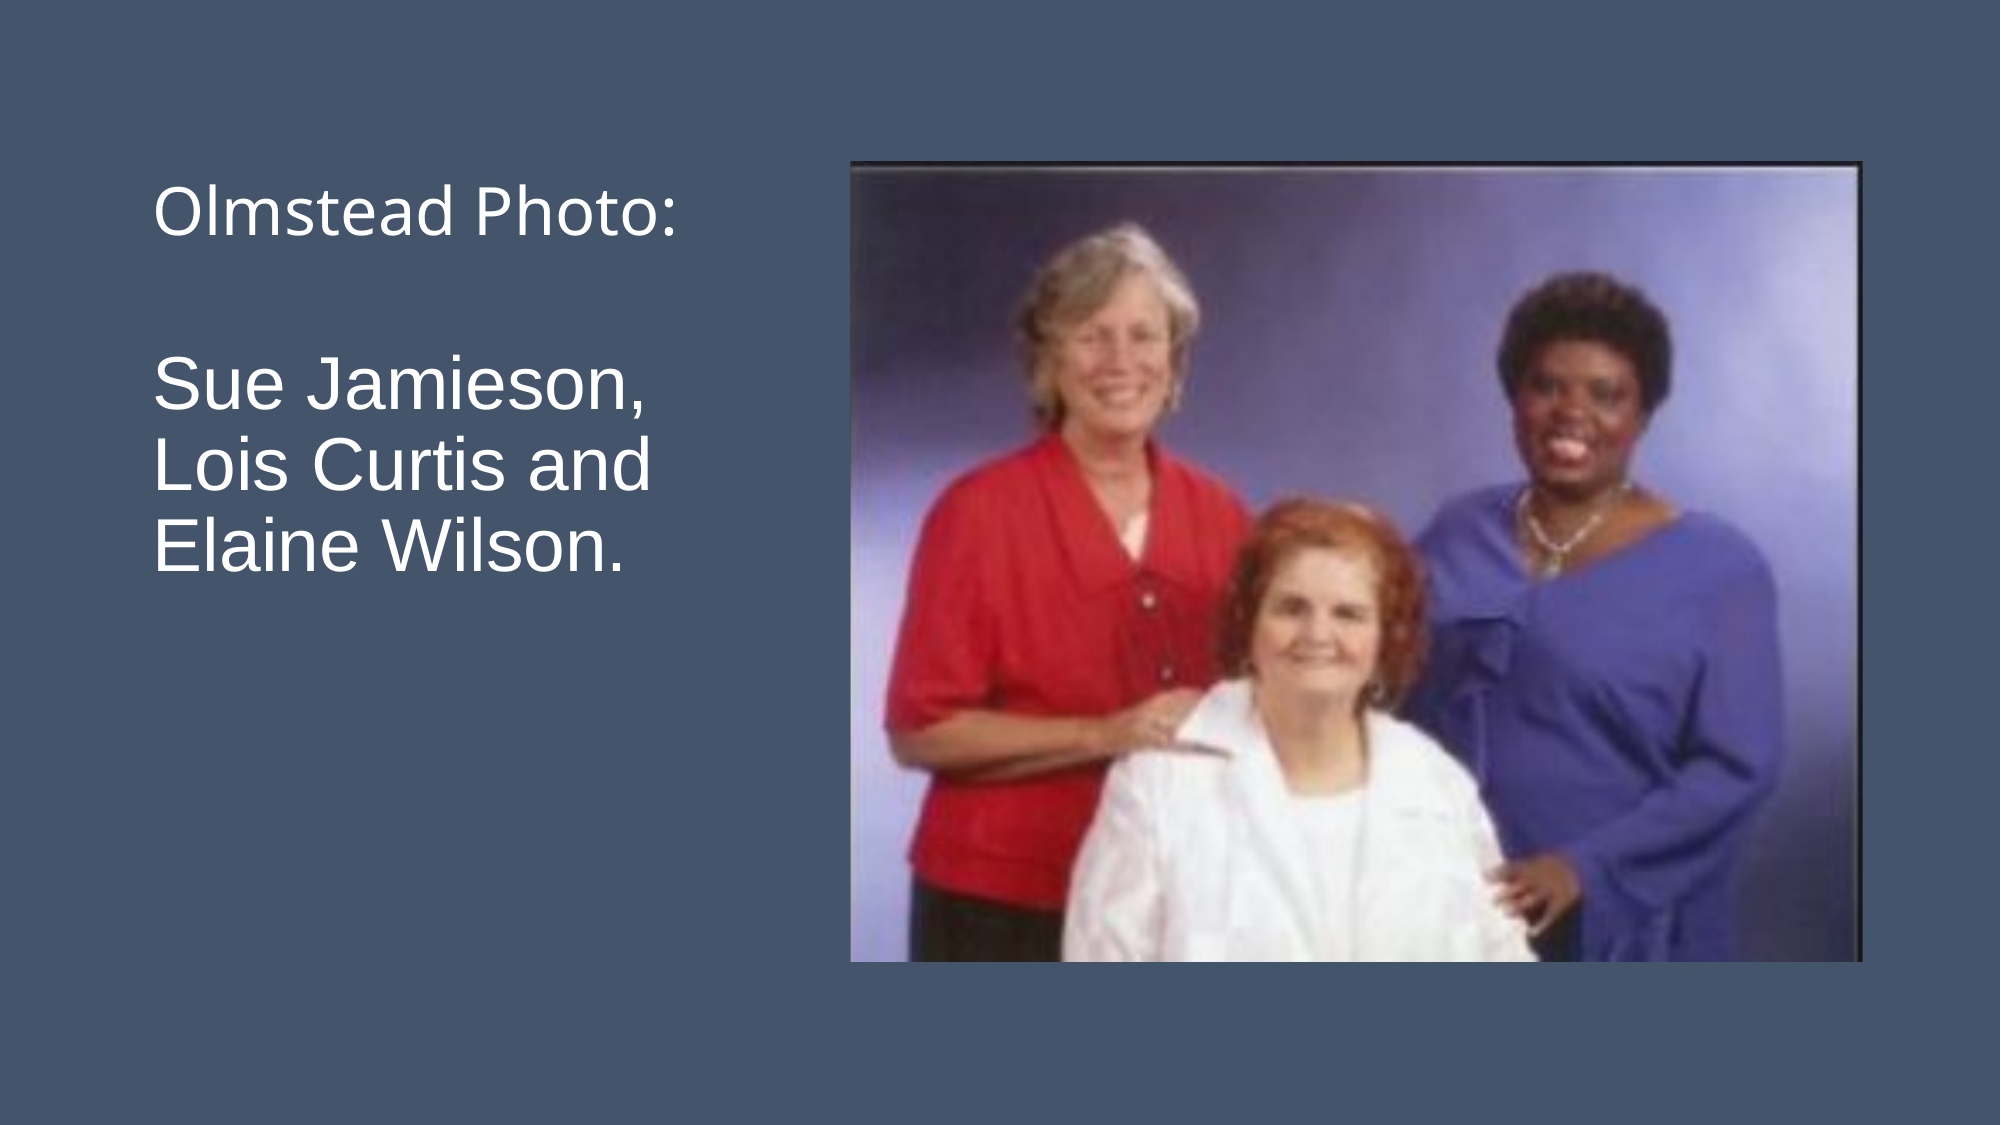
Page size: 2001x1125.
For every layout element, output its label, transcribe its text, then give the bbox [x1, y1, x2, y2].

picture [850, 161, 1863, 962]
title Olmstead Photo: [137, 75, 783, 337]
list Sue Jamieson, Lois Curtis and Elaine Wilson. [137, 337, 783, 963]
